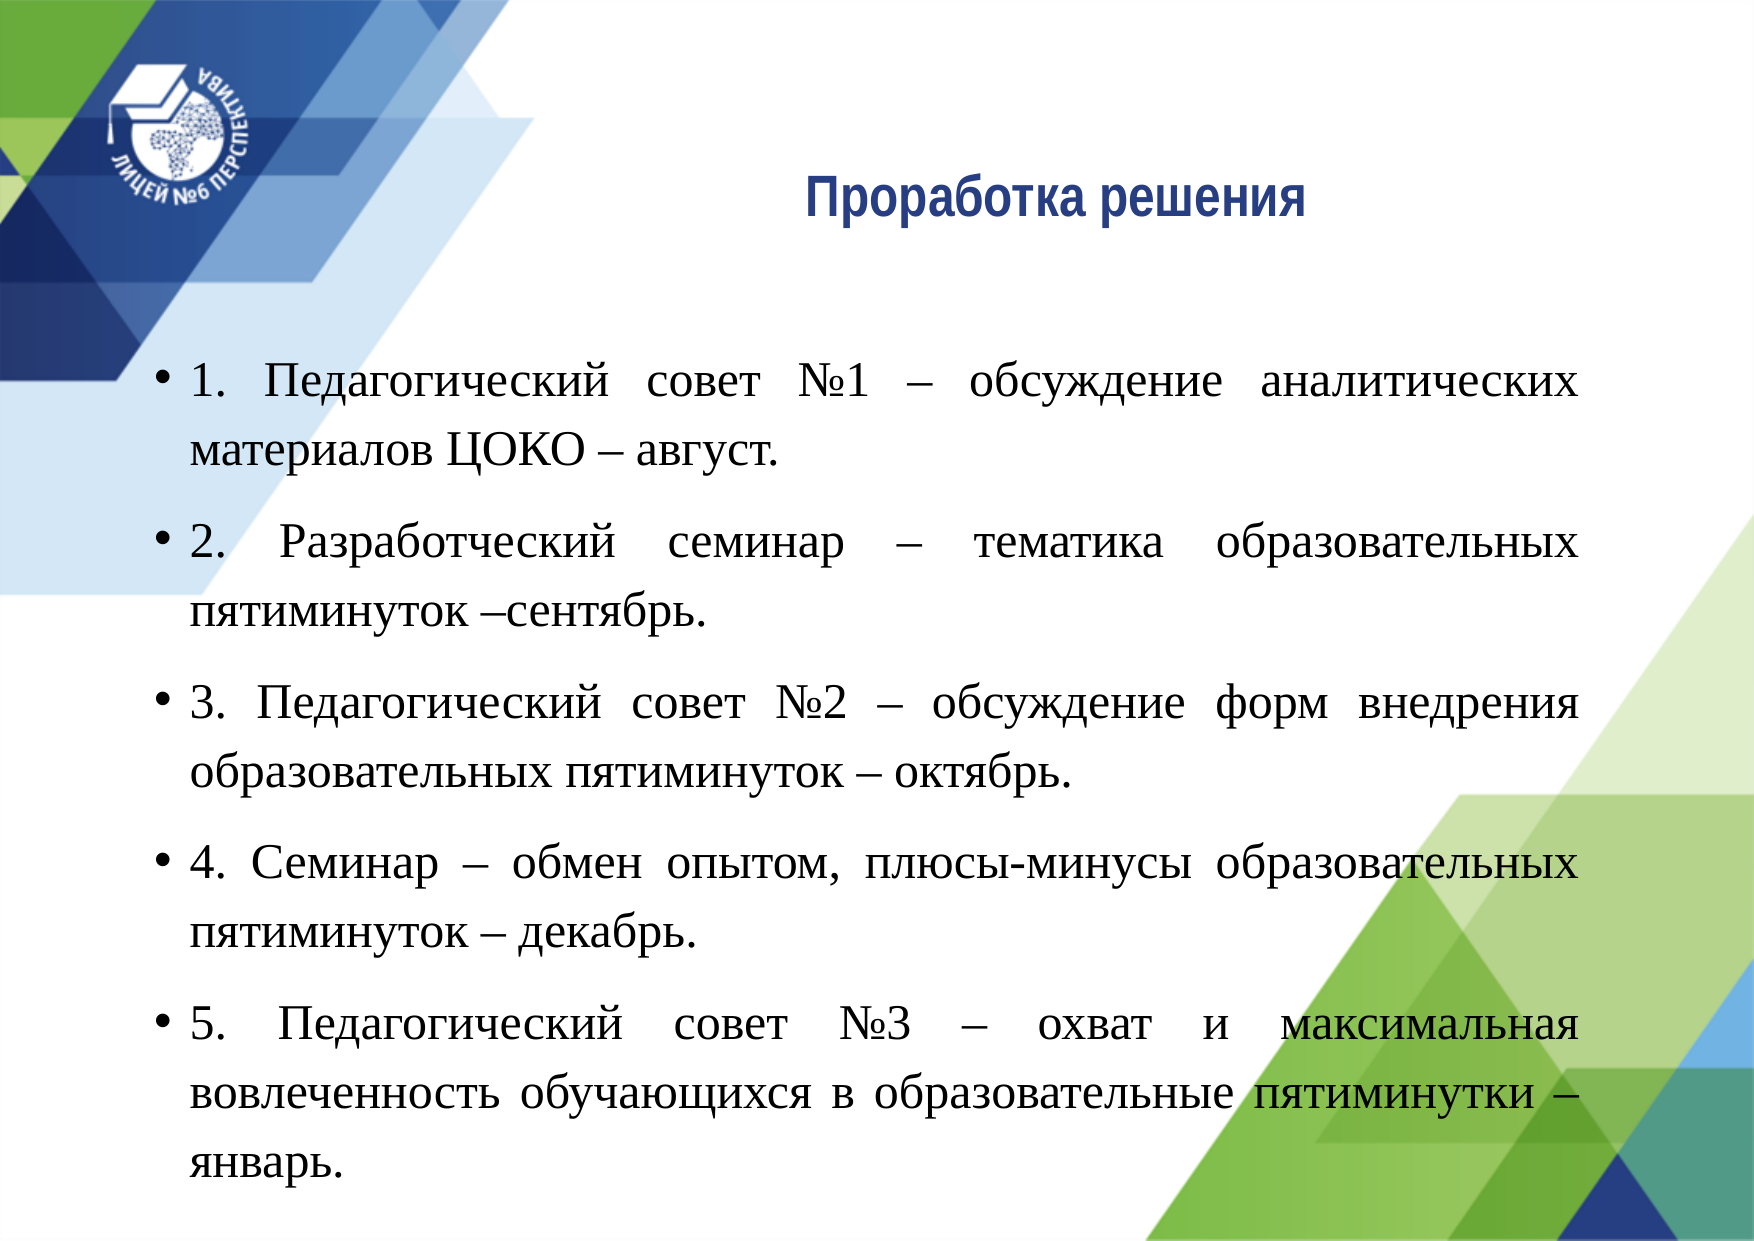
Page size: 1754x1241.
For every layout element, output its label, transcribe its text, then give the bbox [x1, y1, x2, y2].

picture [0, 0, 1754, 1241]
title Проработка решения [485, 138, 1627, 257]
text_box 1. Педагогический совет №1 – обсуждение аналитических материалов ЦОКО – август. 2. Разработческий семинар – тематика образовательных пятиминуток –сентябрь. 3. Педагогический совет №2 – обсуждение форм внедрения образовательных пятиминуток – октябрь. 4. Семинар – обмен опытом, плюсы-минусы образовательных пятиминуток – декабрь. 5. Педагогический совет №3 – охват и максимальная вовлеченность обучающихся в образовательные пятиминутки – январь. [139, 257, 1595, 1100]
